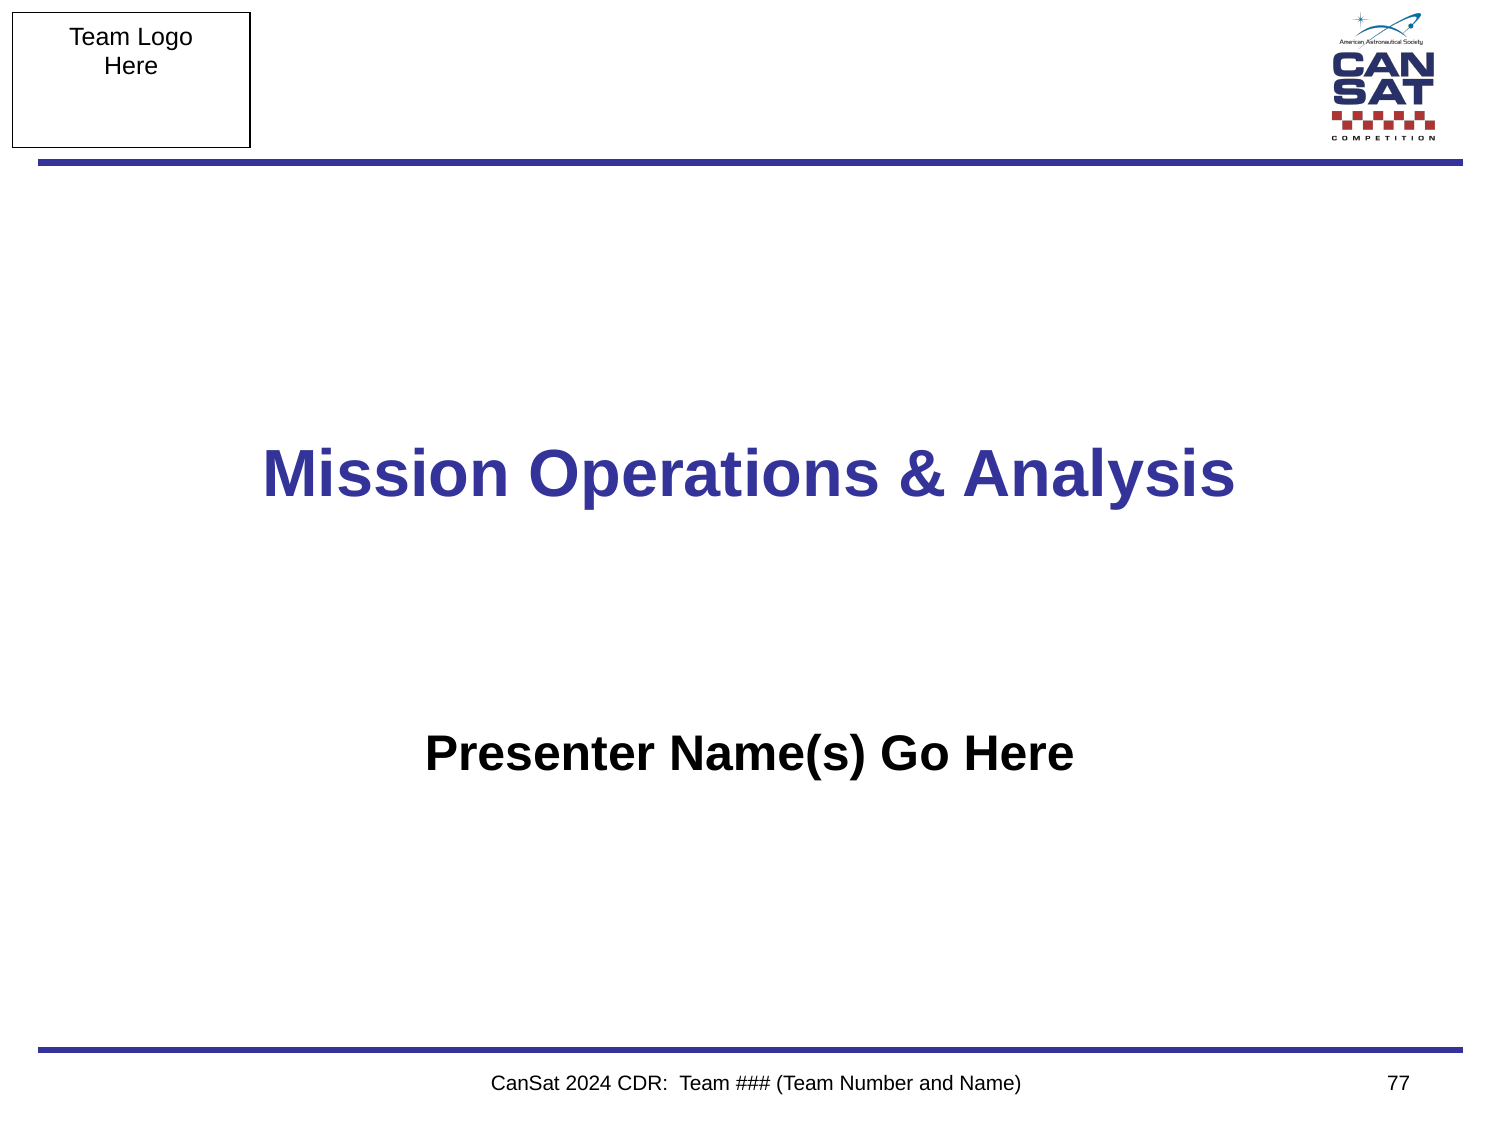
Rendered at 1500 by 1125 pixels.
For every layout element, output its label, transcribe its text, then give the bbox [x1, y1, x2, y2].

subtitle Presenter Name(s) Go Here [225, 712, 1275, 925]
slide_number ‹#› [1312, 1062, 1425, 1104]
picture [1322, 12, 1447, 148]
footer CanSat 2024 CDR: Team ### (Team Number and Name) [375, 1062, 1138, 1100]
title Mission Operations & Analysis [112, 349, 1388, 591]
